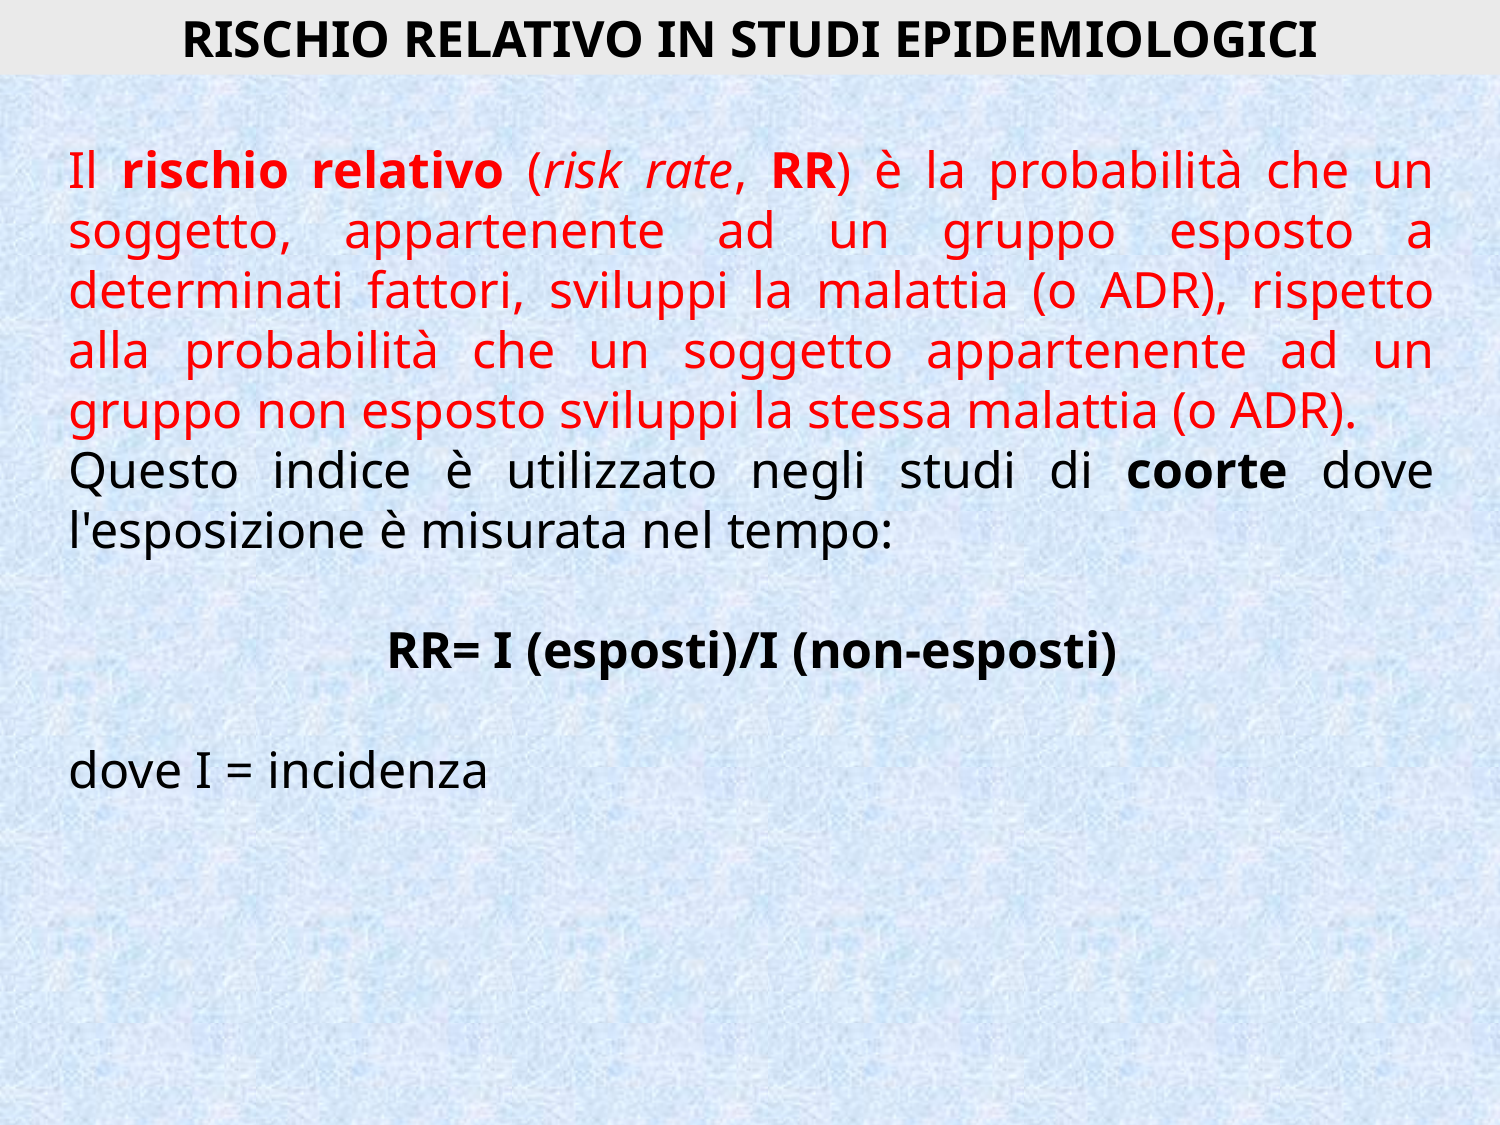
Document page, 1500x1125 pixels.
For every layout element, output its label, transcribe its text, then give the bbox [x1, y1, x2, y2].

text_box RISCHIO RELATIVO IN STUDI EPIDEMIOLOGICI [0, 0, 1500, 75]
picture [0, 75, 1500, 1125]
text_box Il rischio relativo (risk rate, RR) è la probabilità che un soggetto, appartenente ad un gruppo esposto a determinati fattori, sviluppi la malattia (o ADR), rispetto alla probabilità che un soggetto appartenente ad un gruppo non esposto sviluppi la stessa malattia (o ADR). Questo indice è utilizzato negli studi di coorte dove l'esposizione è misurata nel tempo: RR= I (esposti)/I (non-esposti) dove I = incidenza [54, 131, 1450, 926]
